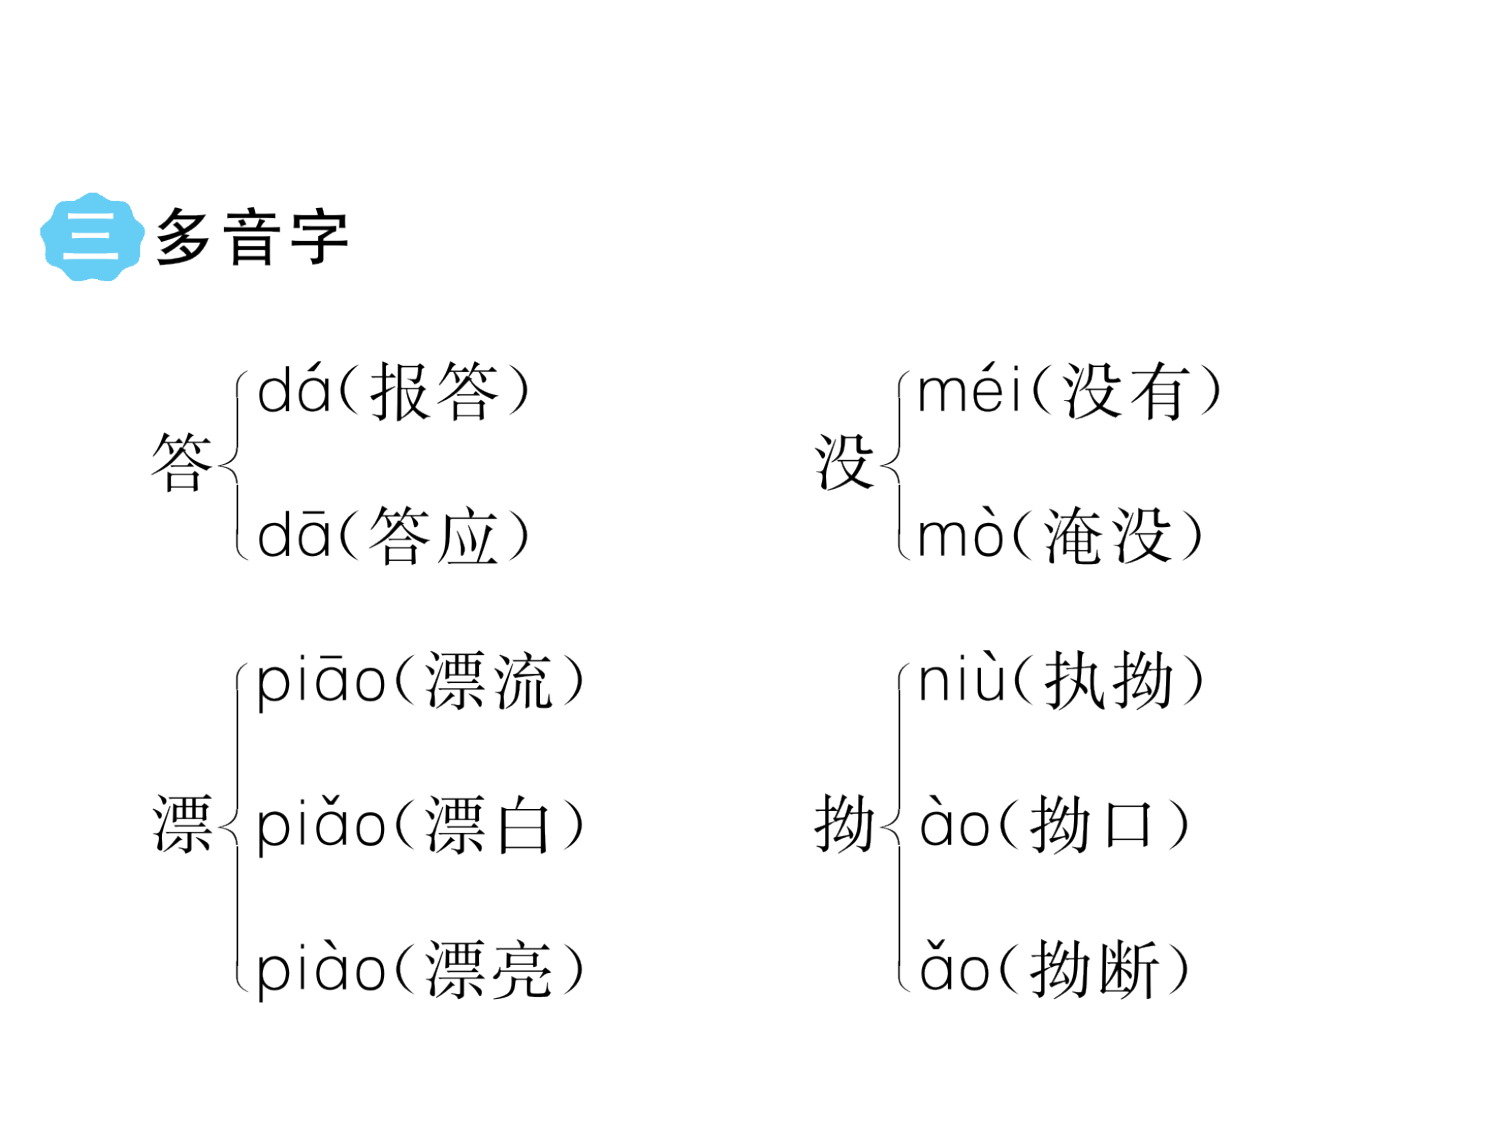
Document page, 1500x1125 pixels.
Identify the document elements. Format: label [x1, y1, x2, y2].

picture [35, 177, 1453, 1062]
